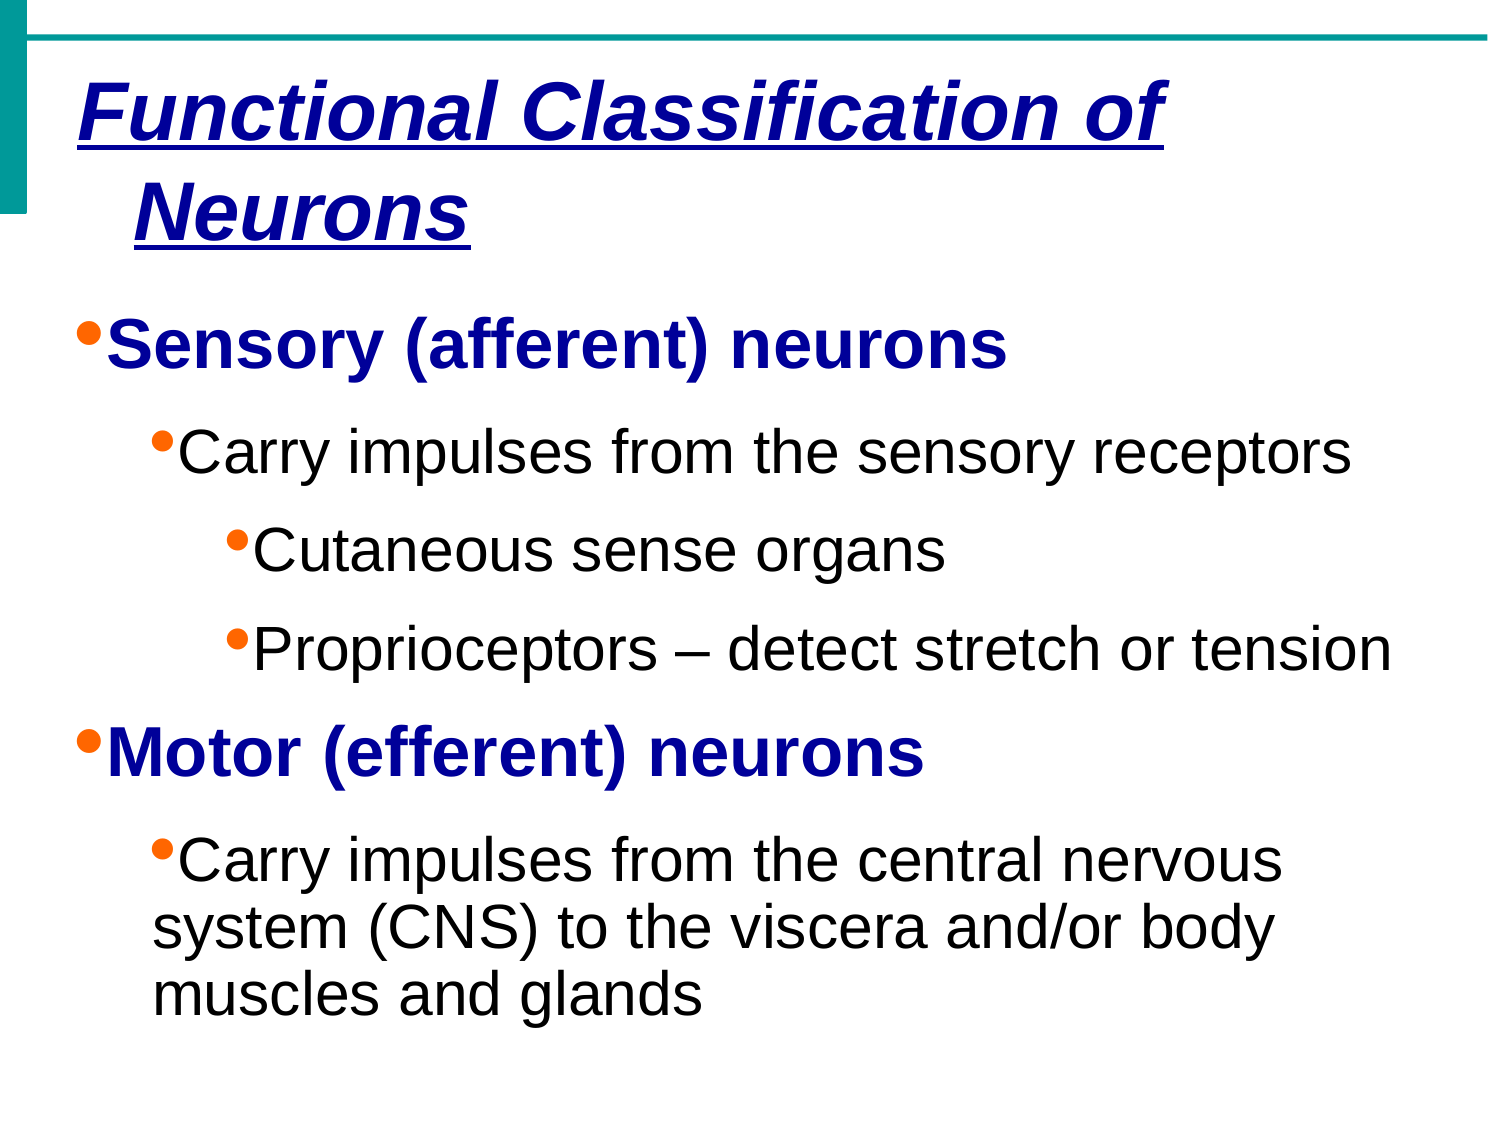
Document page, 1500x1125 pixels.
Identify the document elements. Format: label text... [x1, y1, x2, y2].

text_box Sensory (afferent) neurons Carry impulses from the sensory receptors Cutaneous sense organs Proprioceptors – detect stretch or tension Motor (efferent) neurons Carry impulses from the central nervous system (CNS) to the viscera and/or body muscles and glands [62, 299, 1415, 1037]
list Functional Classification of Neurons [62, 50, 1438, 703]
text_box [0, 0, 25, 213]
